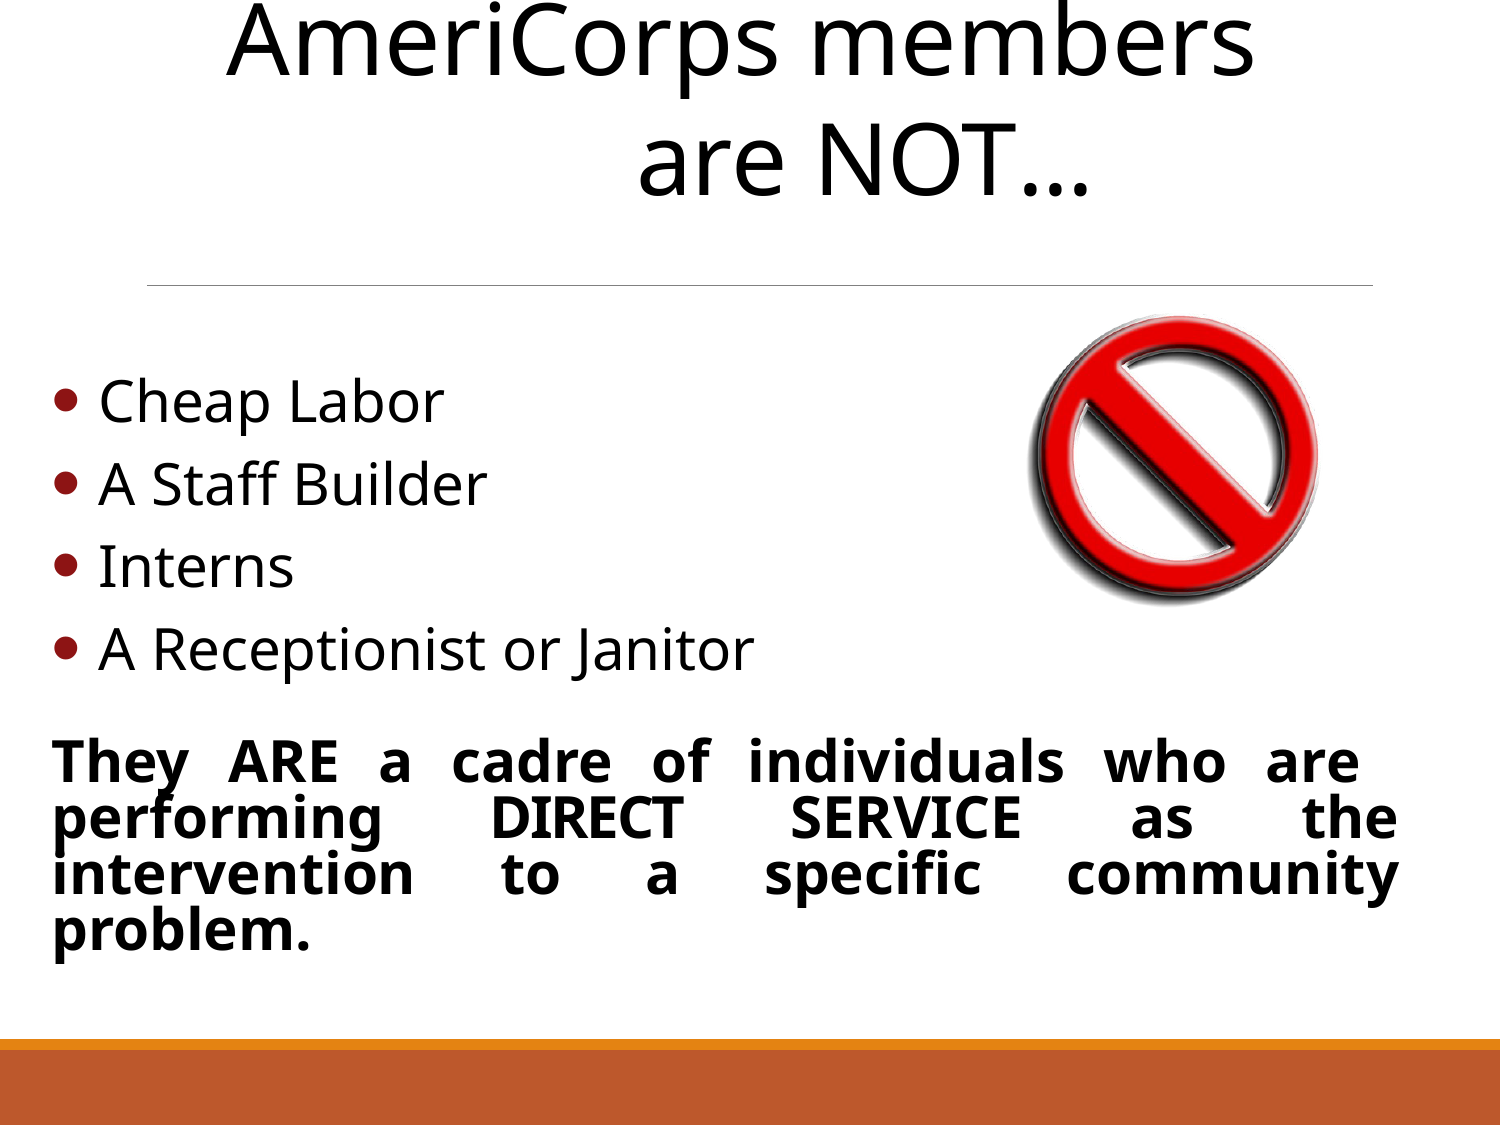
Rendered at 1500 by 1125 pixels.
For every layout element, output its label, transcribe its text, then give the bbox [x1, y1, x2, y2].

title AmeriCorps members are NOT... [225, 0, 1440, 216]
text_box Cheap Labor A Staff Builder Interns A Receptionist or Janitor They ARE a cadre of individuals who are performing DIRECT SERVICE as the intervention to a specific community problem. [49, 362, 1400, 962]
picture [1011, 298, 1336, 622]
